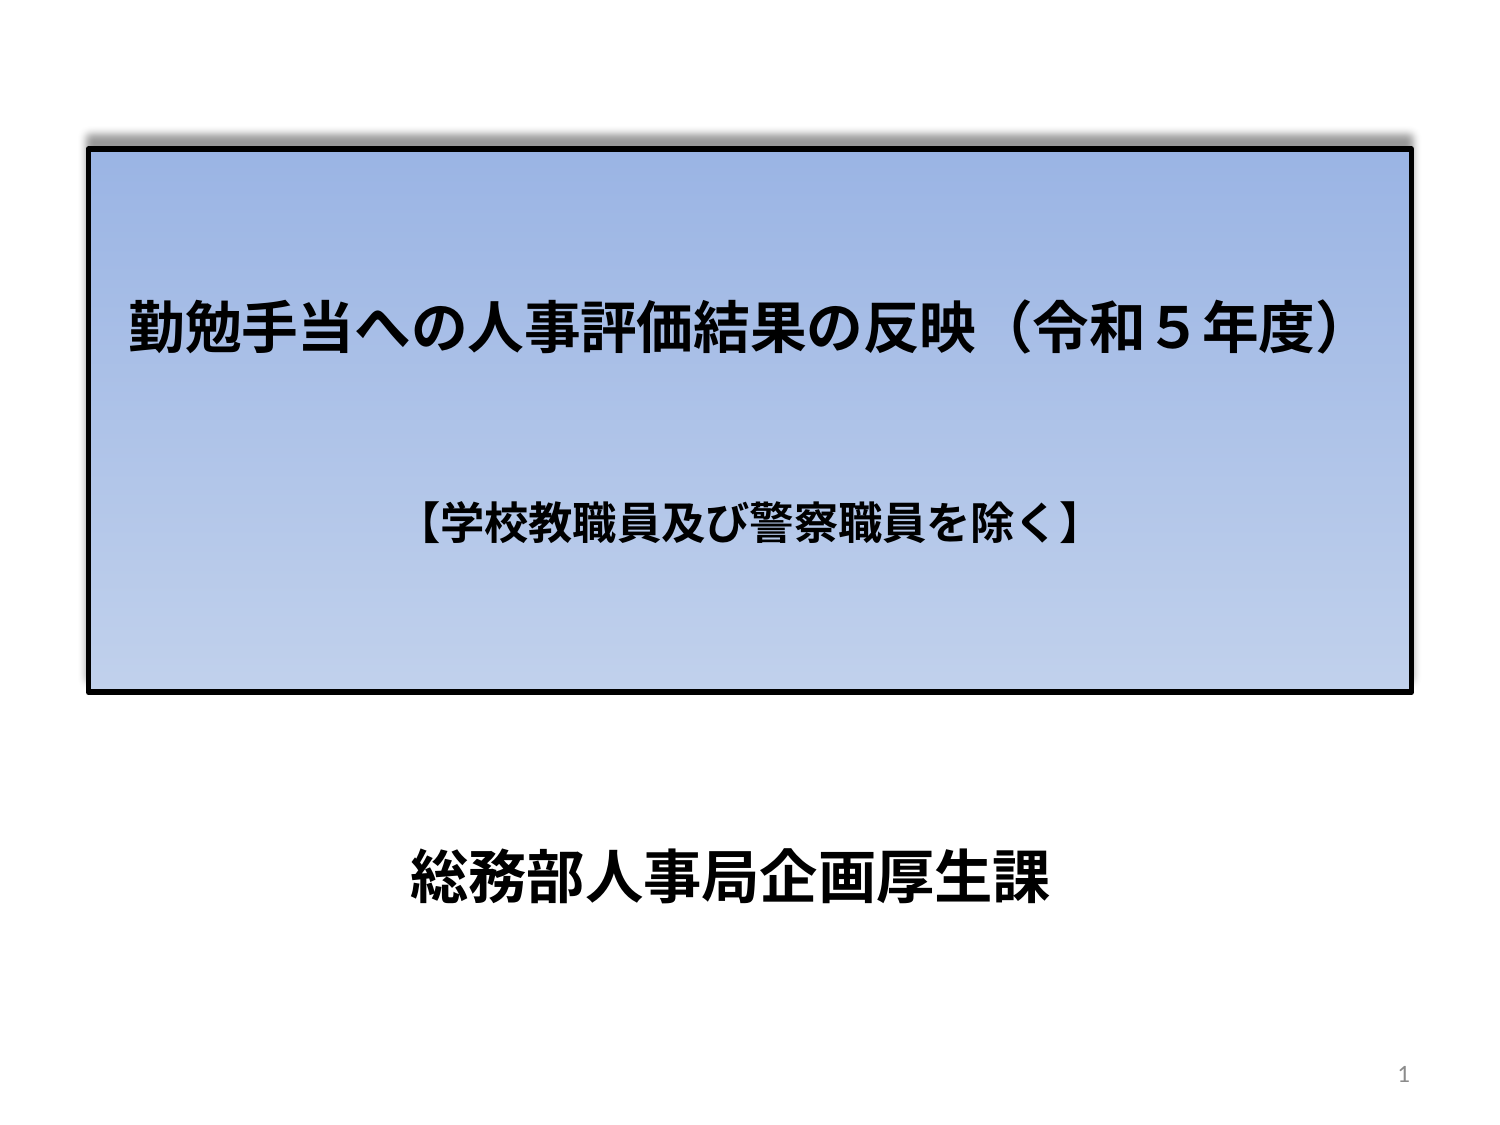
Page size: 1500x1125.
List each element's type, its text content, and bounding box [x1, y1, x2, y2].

slide_number 1 [1074, 1042, 1425, 1103]
text_box 総務部人事局企画厚生課 [394, 773, 1106, 978]
title 勤勉手当への人事評価結果の反映（令和５年度） 【学校教職員及び警察職員を除く】 [88, 149, 1412, 693]
